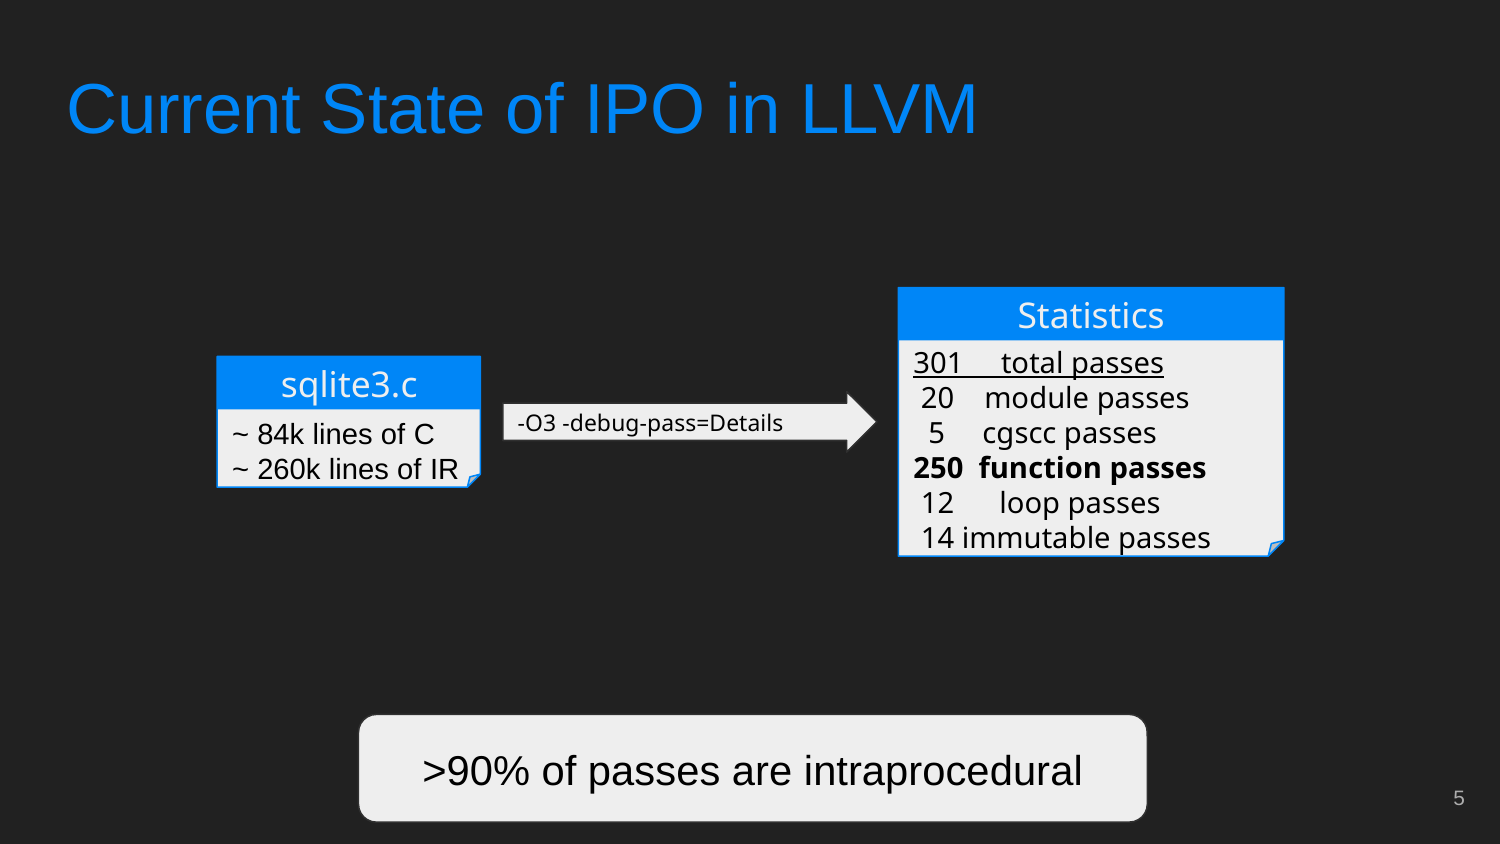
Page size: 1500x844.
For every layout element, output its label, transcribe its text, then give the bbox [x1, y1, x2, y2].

text_box -O3 -debug-pass=Details [502, 391, 877, 453]
text_box 301 total passes 20 module passes 5 cgscc passes 250 function passes 12 loop passes 14 immutable passes [898, 341, 1284, 557]
text_box ~ 84k lines of C ~ 260k lines of IR [217, 356, 481, 488]
title Current State of IPO in LLVM [51, 48, 1449, 142]
text_box Statistics [898, 287, 1284, 341]
text_box >90% of passes are intraprocedural [358, 714, 1148, 823]
text_box sqlite3.c [218, 356, 481, 410]
slide_number ‹#› [1389, 764, 1480, 830]
